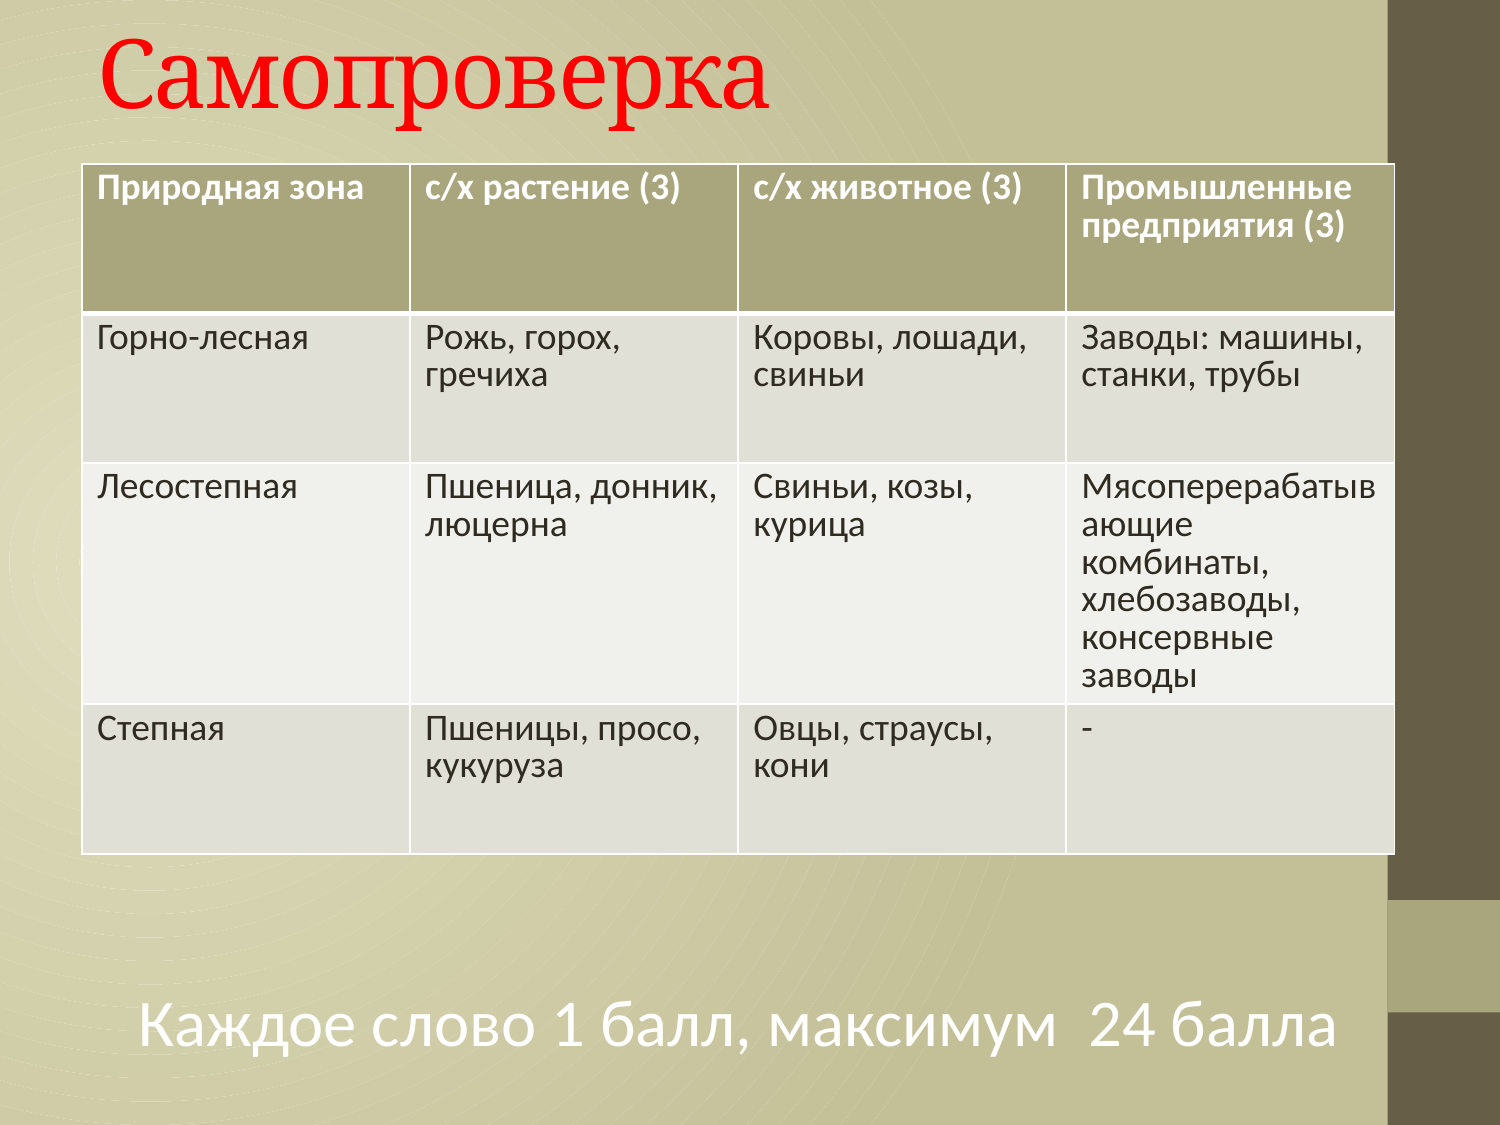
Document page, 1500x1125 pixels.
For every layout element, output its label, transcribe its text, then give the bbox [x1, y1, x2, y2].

table_cell Степная [83, 705, 409, 853]
table_cell Рожь, горох, гречиха [411, 316, 737, 462]
table_header Промышленные предприятия (3) [1067, 165, 1394, 311]
table_cell Мясоперерабатывающие комбинаты, хлебозаводы, консервные заводы [1067, 464, 1394, 703]
table_cell Овцы, страусы, кони [739, 705, 1065, 853]
table_cell Коровы, лошади, свиньи [739, 316, 1065, 462]
table_cell Лесостепная [83, 464, 409, 703]
table_header с/х животное (3) [739, 165, 1065, 311]
table_cell Пшеница, донник, люцерна [411, 464, 737, 703]
text_box Каждое слово 1 балл, максимум 24 балла [123, 972, 1370, 1068]
table_cell Заводы: машины, станки, трубы [1067, 316, 1394, 462]
table_cell Пшеницы, просо, кукуруза [411, 705, 737, 853]
table_cell Горно-лесная [83, 316, 409, 462]
title Самопроверка [82, 0, 1432, 141]
table_cell - [1067, 705, 1394, 853]
table_header с/х растение (3) [411, 165, 737, 311]
table_header Природная зона [83, 165, 409, 311]
table_cell Свиньи, козы, курица [739, 464, 1065, 703]
